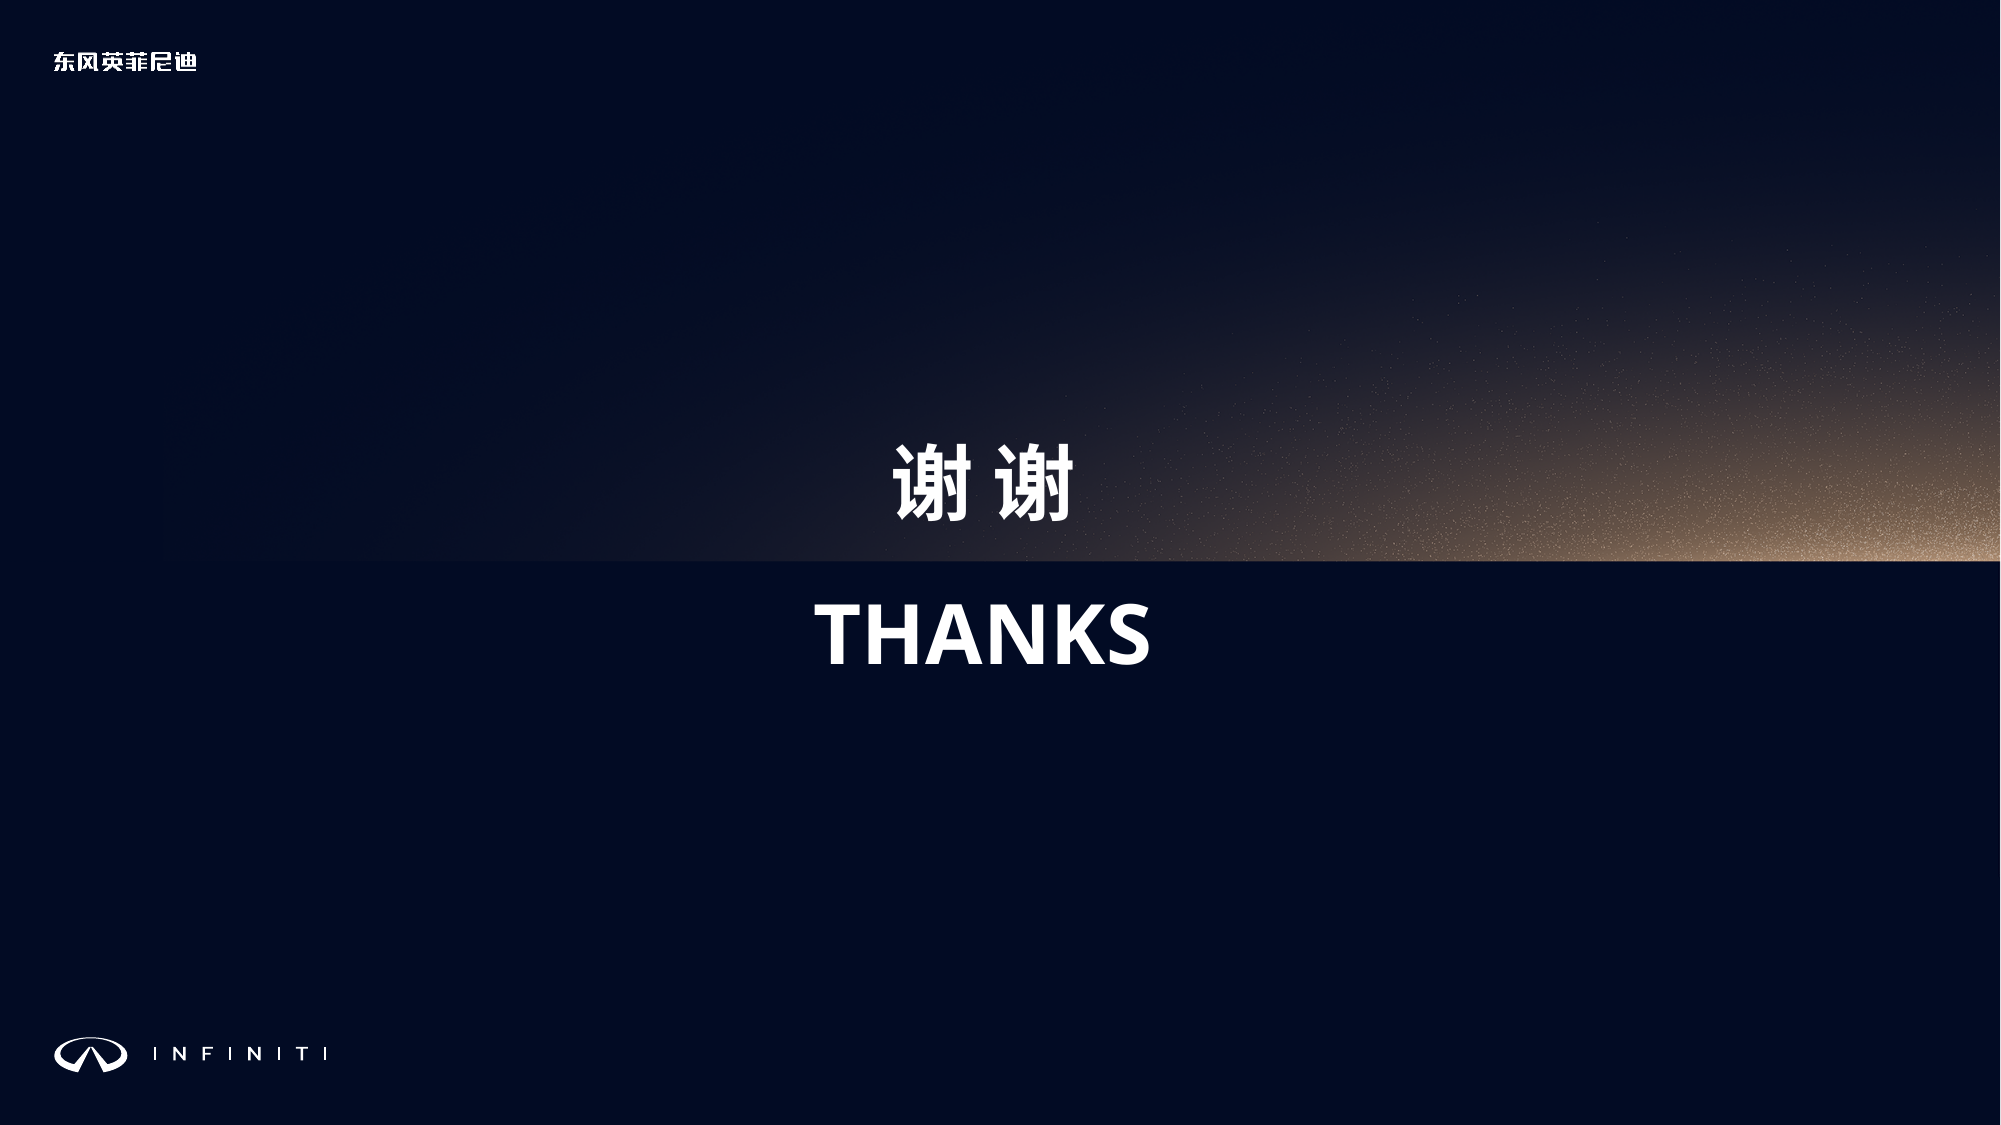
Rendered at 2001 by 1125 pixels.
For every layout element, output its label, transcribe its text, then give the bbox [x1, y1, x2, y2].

text_box 谢 谢 THANKS [517, 381, 1448, 682]
picture [0, 0, 2001, 1125]
